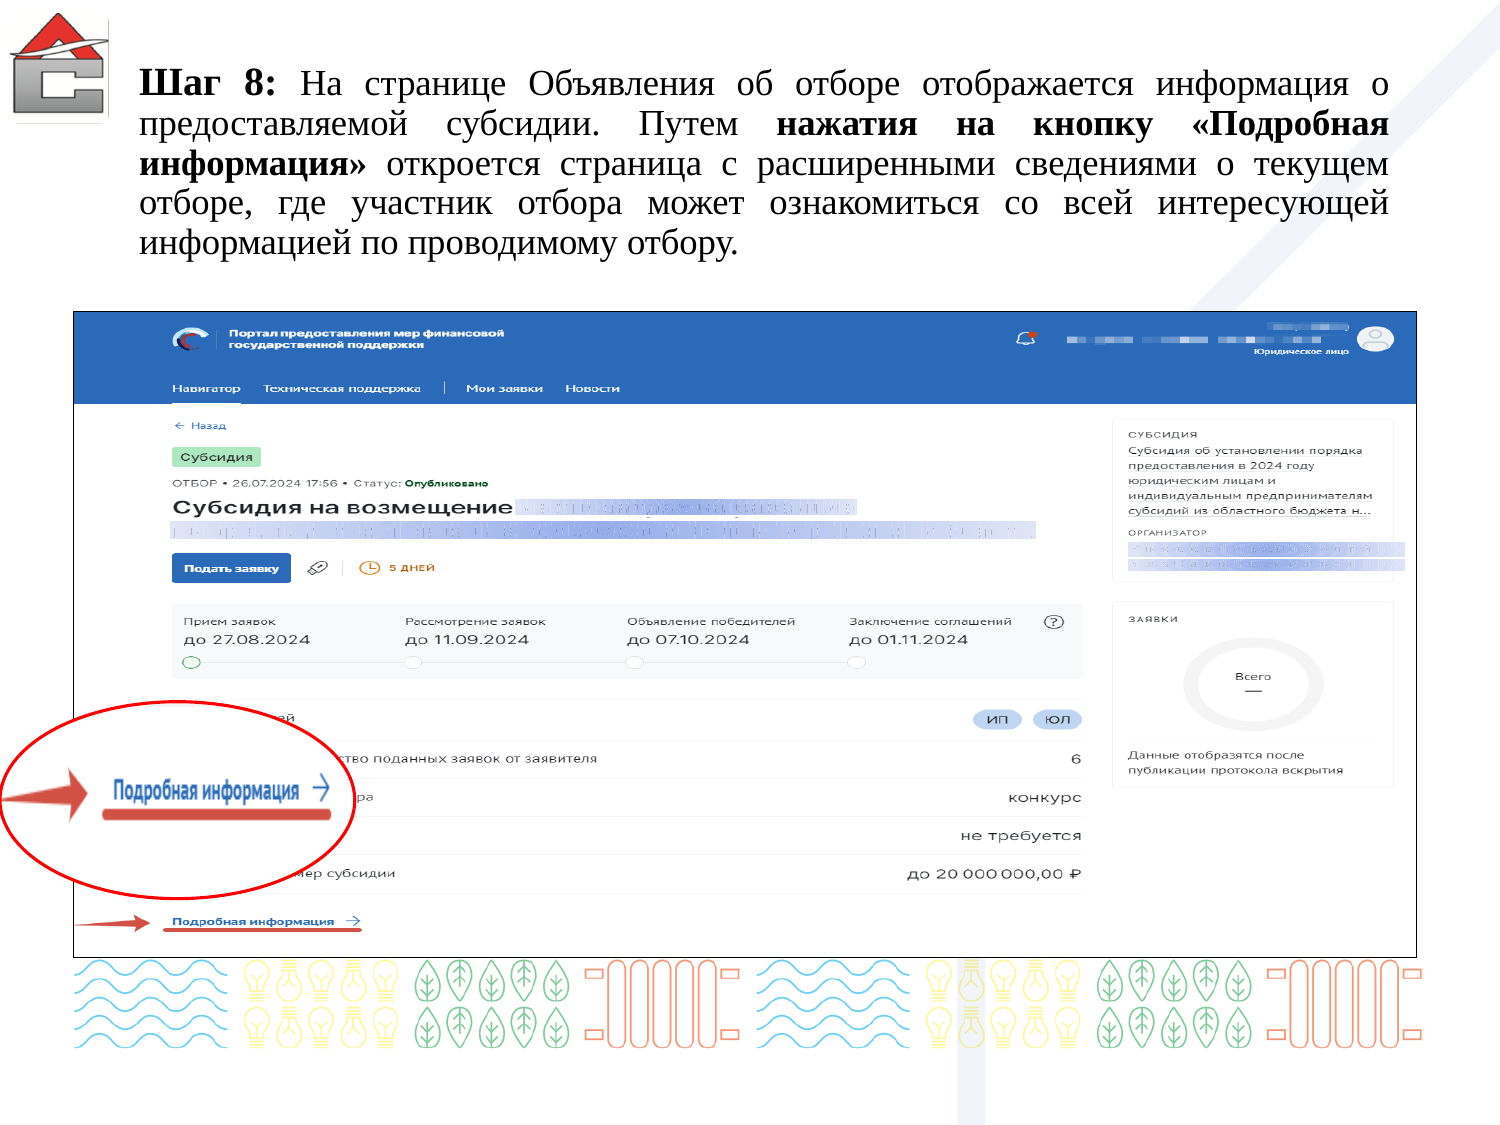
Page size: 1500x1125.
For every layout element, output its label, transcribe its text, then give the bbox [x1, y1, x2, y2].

picture [9, 12, 109, 124]
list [0, 701, 355, 899]
title Шаг 8: На странице Объявления об отборе отображается информация о предоставляемой субсидии. Путем нажатия на кнопку «Подробная информация» откроется страница с расширенными сведениями о текущем отборе, где участник отбора может ознакомиться со всей интересующей информацией по проводимому отбору. [124, 52, 1405, 271]
picture [55, 311, 1442, 1071]
